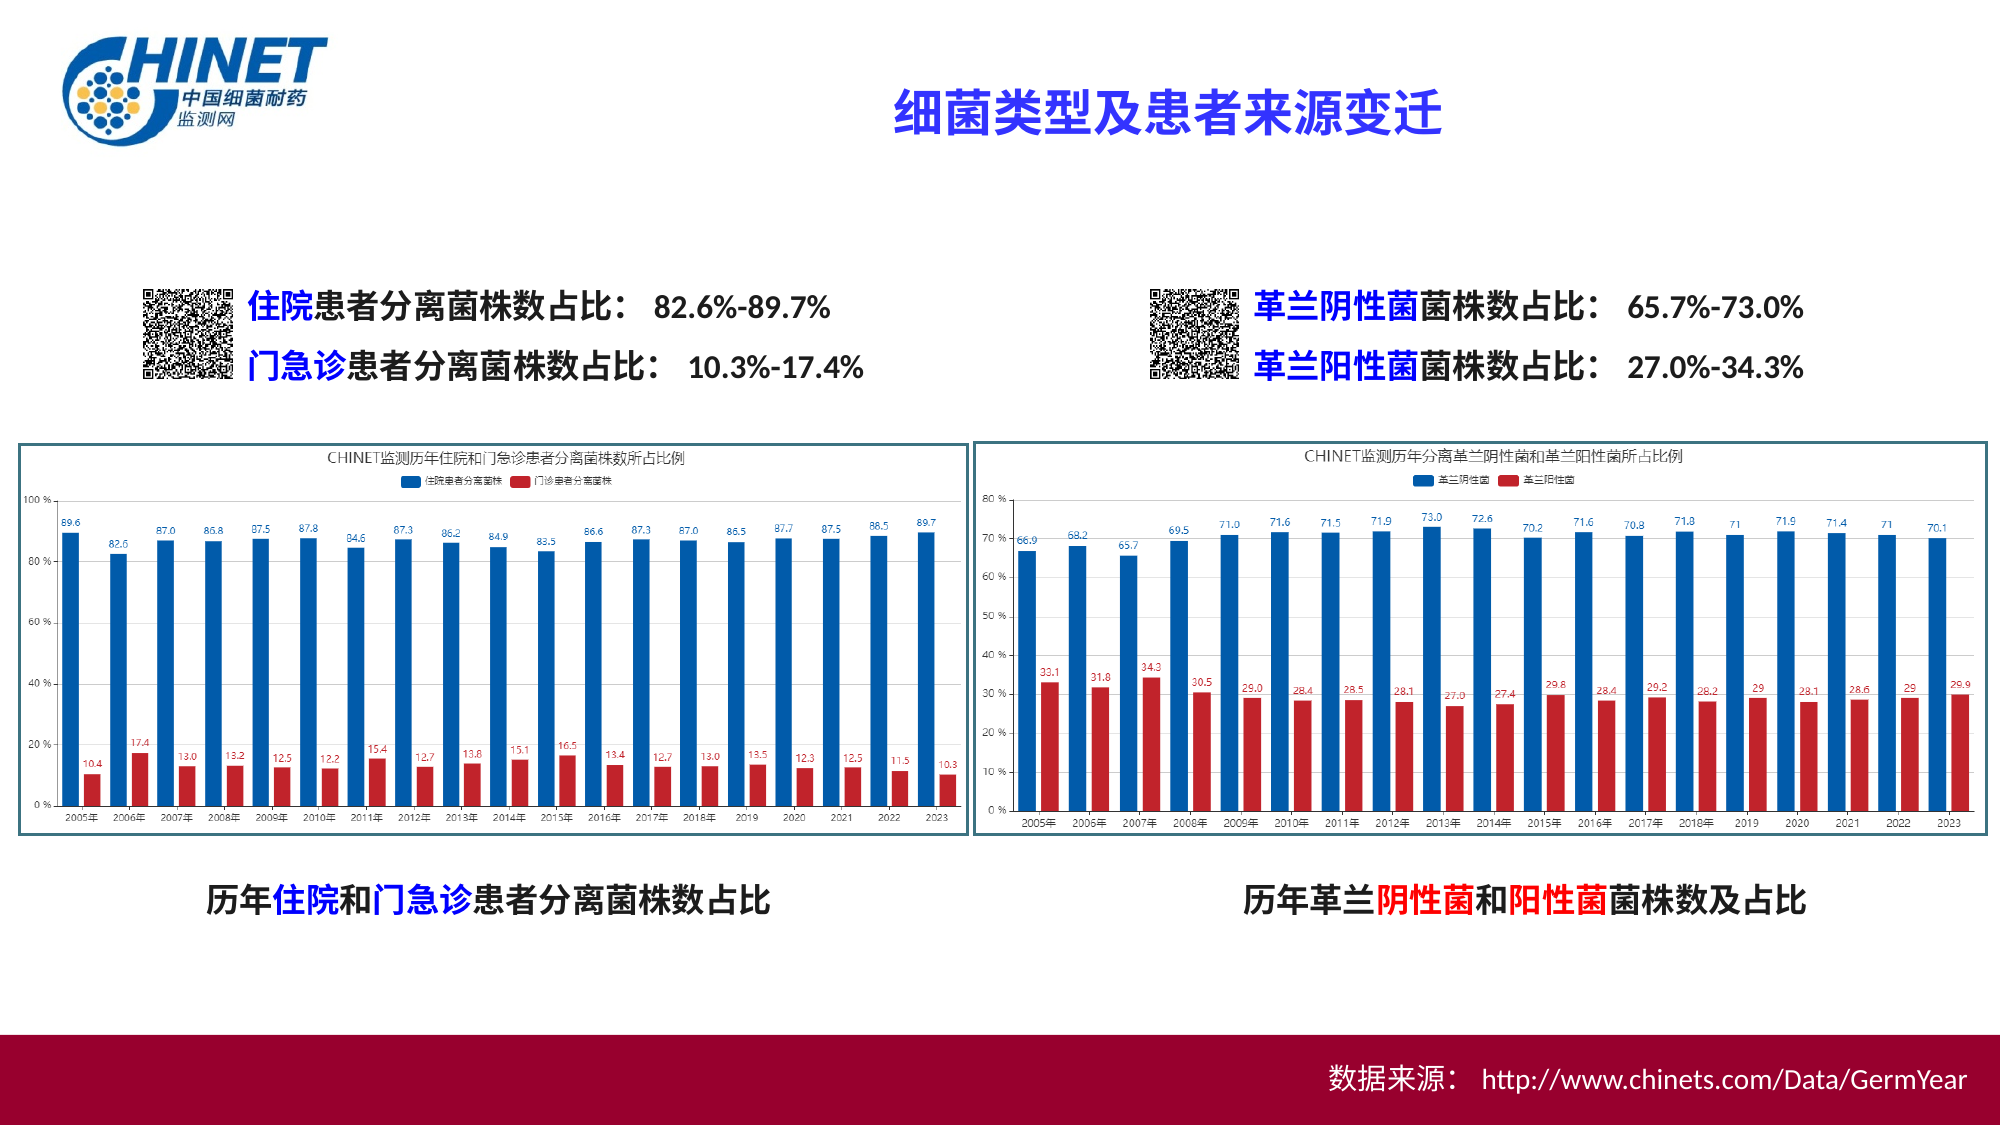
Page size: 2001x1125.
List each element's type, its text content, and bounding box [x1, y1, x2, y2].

text_box 住院患者分离菌株数占比：82.6%-89.7% 门急诊患者分离菌株数占比：10.3%-17.4% [232, 265, 930, 386]
picture [1150, 289, 1240, 379]
text_box 革兰阴性菌菌株数占比：65.7%-73.0% 革兰阳性菌菌株数占比：27.0%-34.3% [1238, 265, 1886, 386]
picture [143, 289, 233, 379]
picture [20, 445, 967, 834]
picture [54, 18, 347, 166]
picture [976, 443, 1986, 834]
text_box 细菌类型及患者来源变迁 [586, 60, 1750, 150]
title 历年住院和门急诊患者分离菌株数占比 [173, 857, 806, 947]
text_box 数据来源：http://www.chinets.com/Data/GermYear [1313, 1053, 1983, 1103]
text_box 历年革兰阴性菌和阳性菌菌株数及占比 [1224, 857, 1827, 947]
